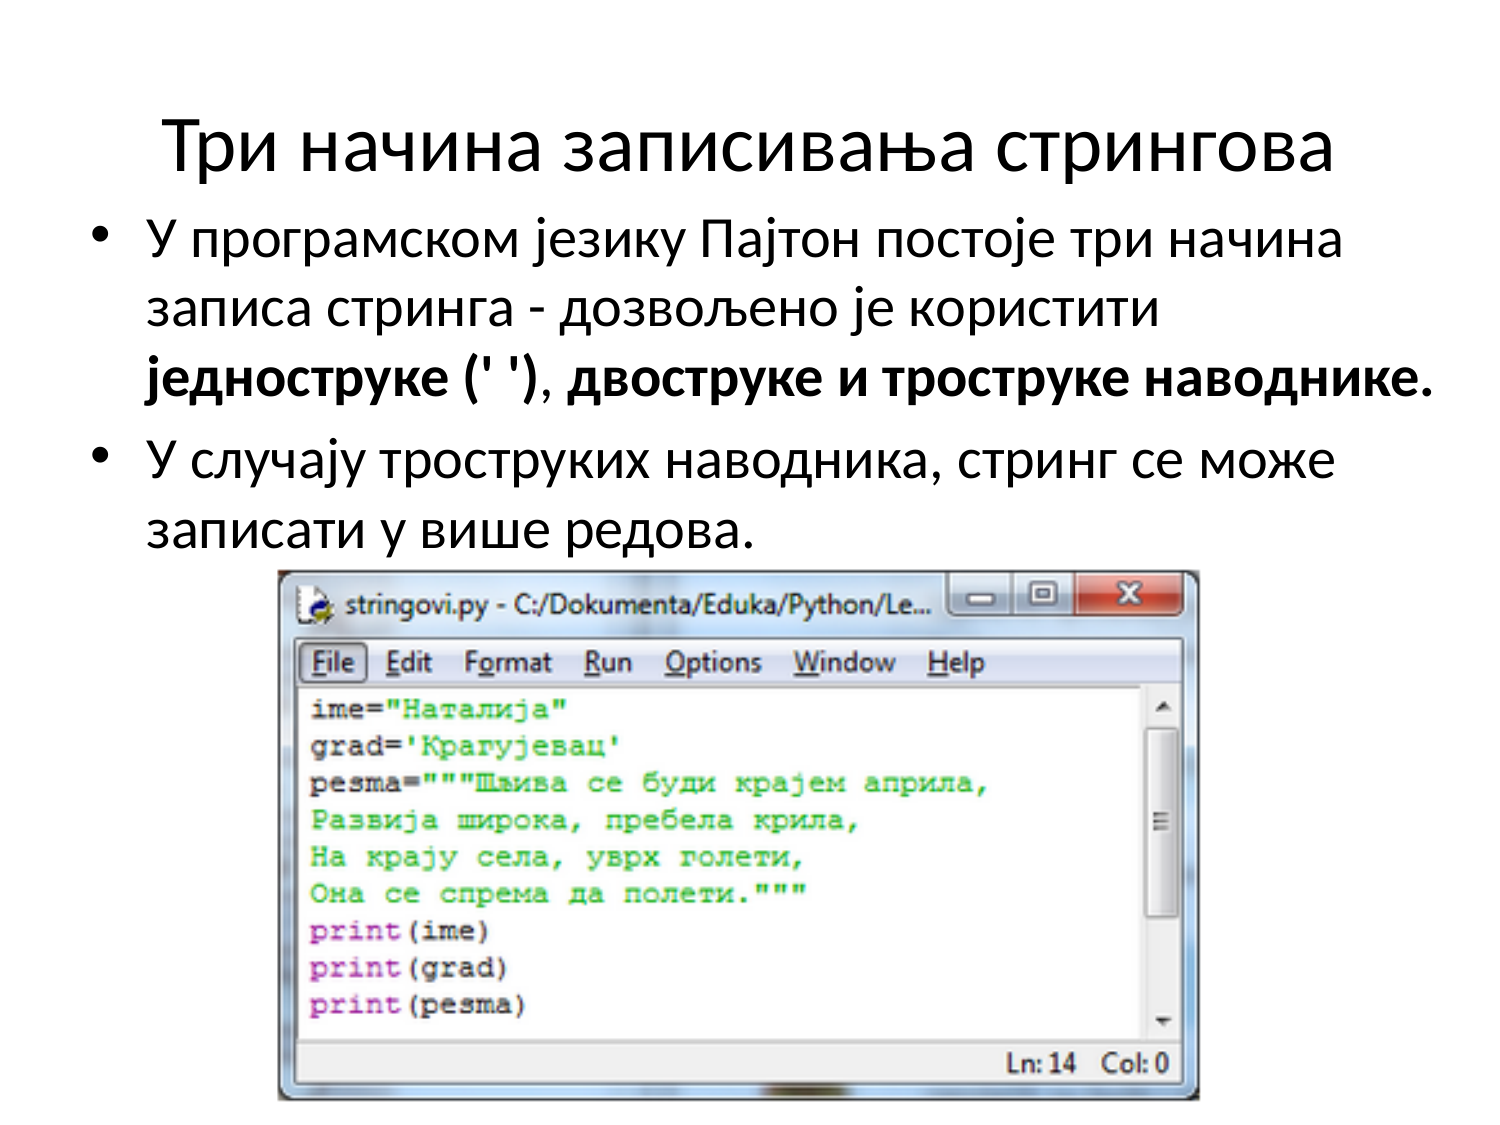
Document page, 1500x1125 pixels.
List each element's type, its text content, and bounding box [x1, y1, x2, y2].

list У програмском језику Пајтон постоје три начина записа стринга - дозвољено је користити једноструке (' '), двоструке и троструке наводнике. У случају троструких наводника, стринг се може записати у више редова. [75, 191, 1471, 934]
title Три начина записивања стрингова [75, 45, 1425, 191]
picture [257, 557, 1288, 1115]
